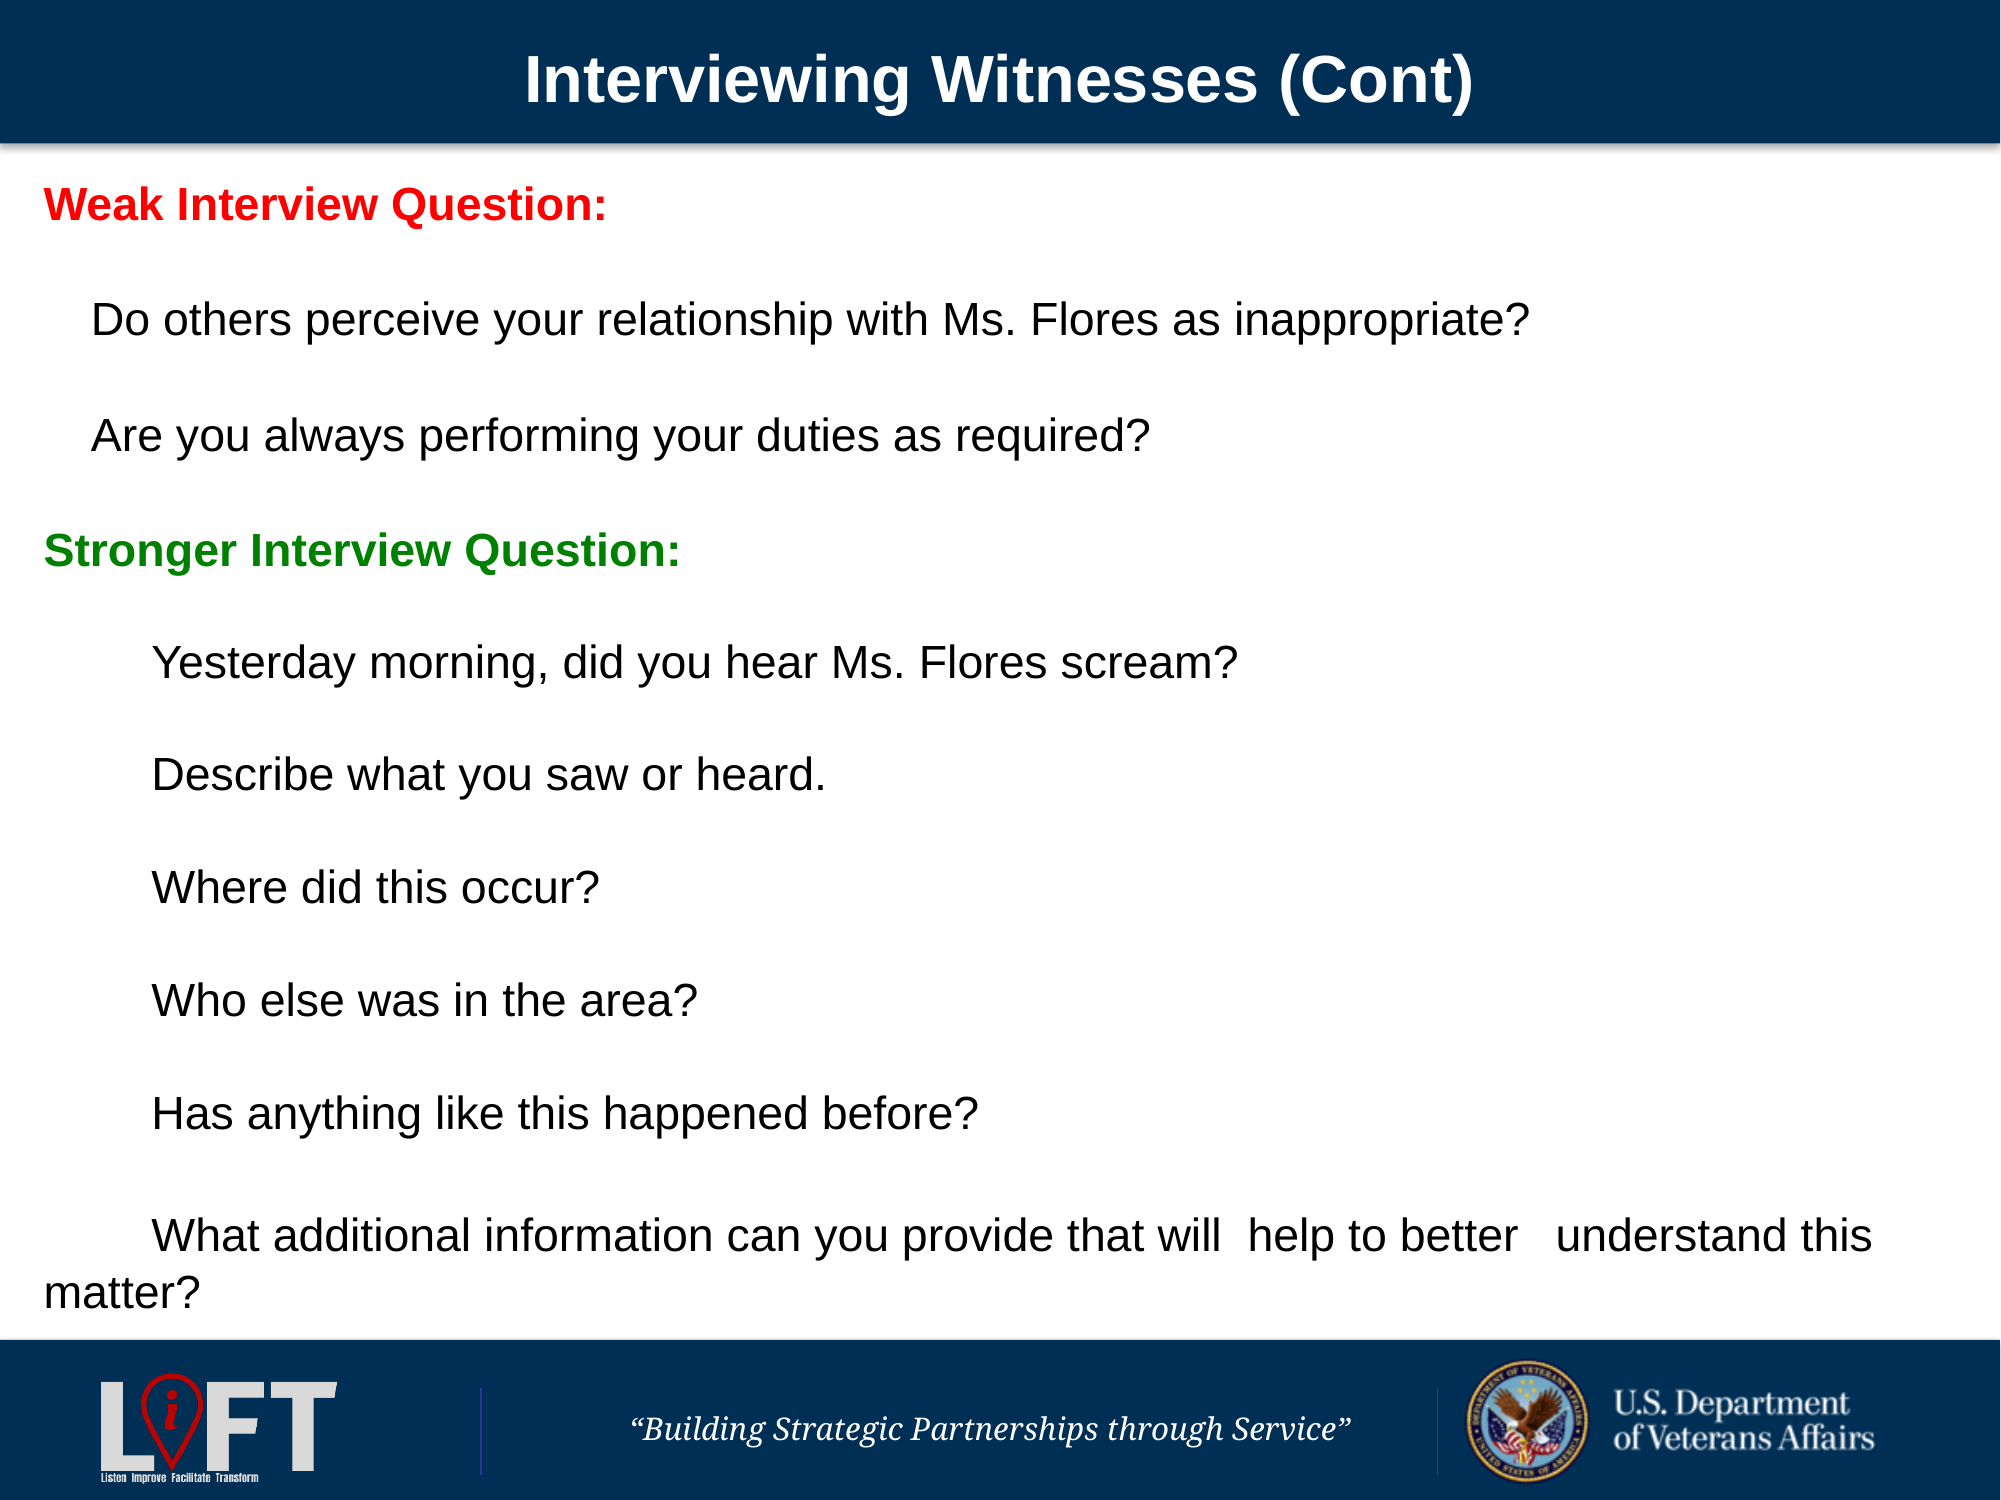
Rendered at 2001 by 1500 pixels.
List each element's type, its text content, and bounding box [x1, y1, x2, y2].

title Interviewing Witnesses (Cont) [0, 0, 2000, 177]
list Weak Interview Question: Do others perceive your relationship with Ms. Flores as inappropriate? Are you always performing your duties as required? Stronger Interview Question: Yesterday morning, did you hear Ms. Flores scream? Describe what you saw or heard. Where did this occur? Who else was in the area? Has anything like this happened before? What additional information can you provide that will help to better understand this matter? [28, 166, 1974, 1334]
picture [57, 1343, 385, 1500]
picture [1449, 1348, 1919, 1500]
